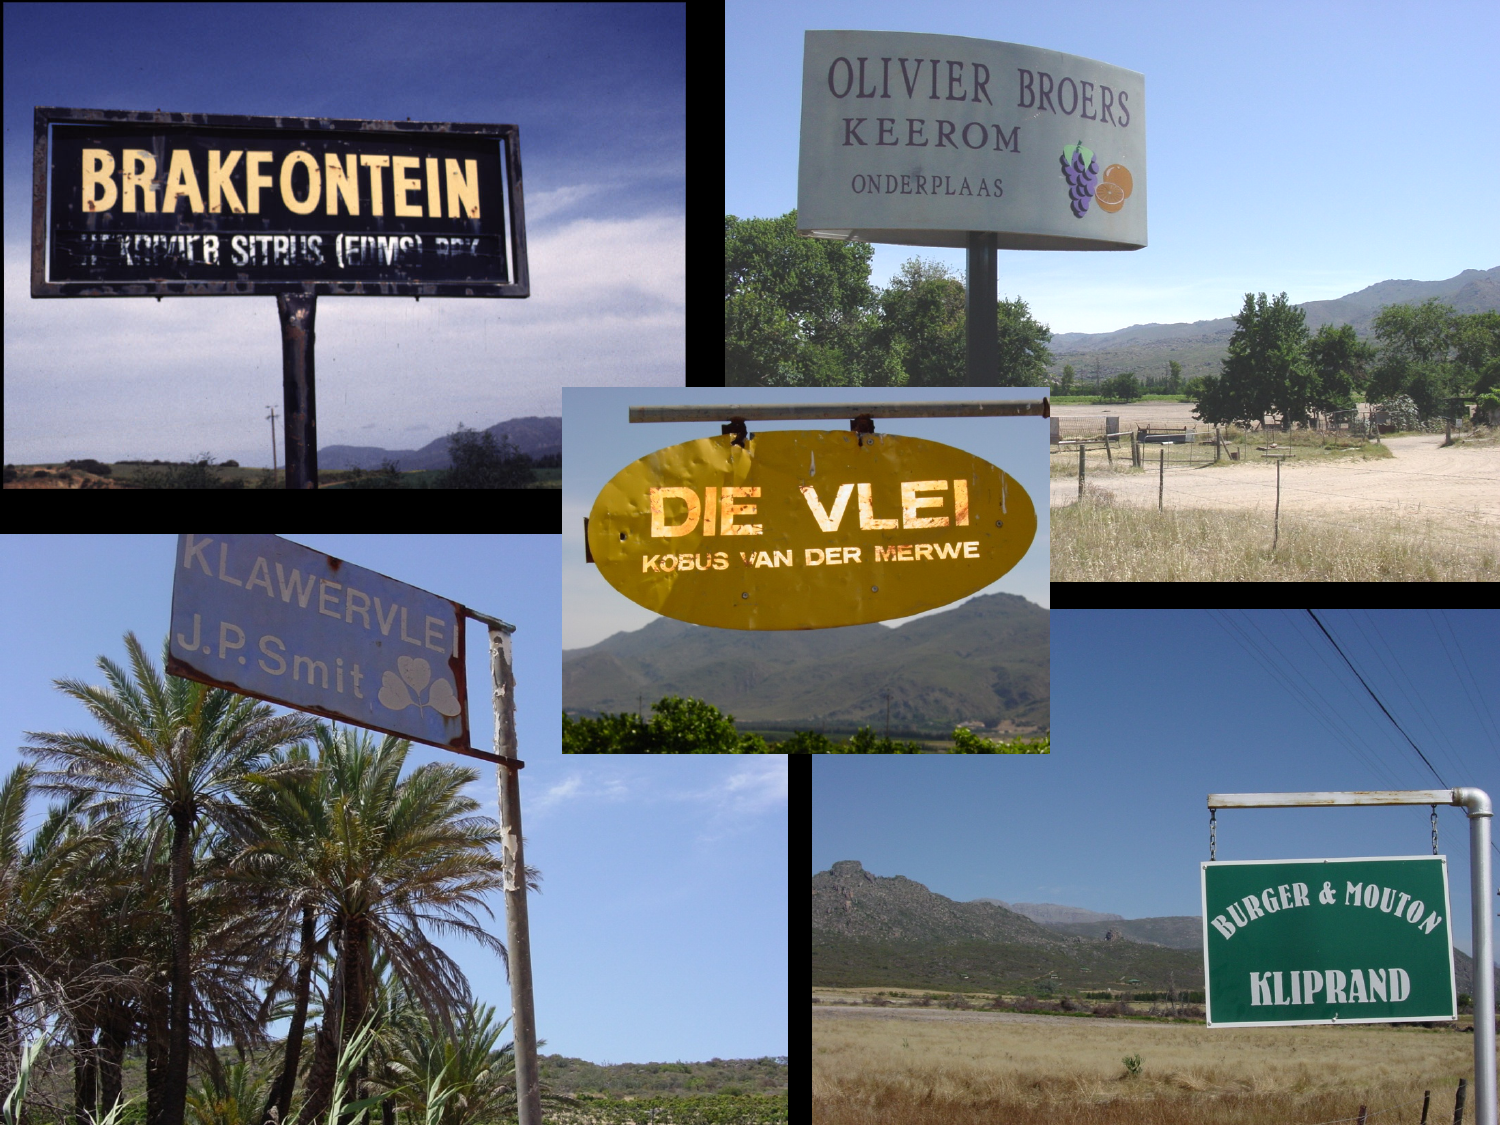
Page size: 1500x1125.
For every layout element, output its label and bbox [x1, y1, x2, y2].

list [724, 0, 1500, 582]
list [812, 609, 1500, 1125]
picture [562, 387, 1050, 754]
list [0, 0, 690, 493]
list [0, 534, 788, 1125]
